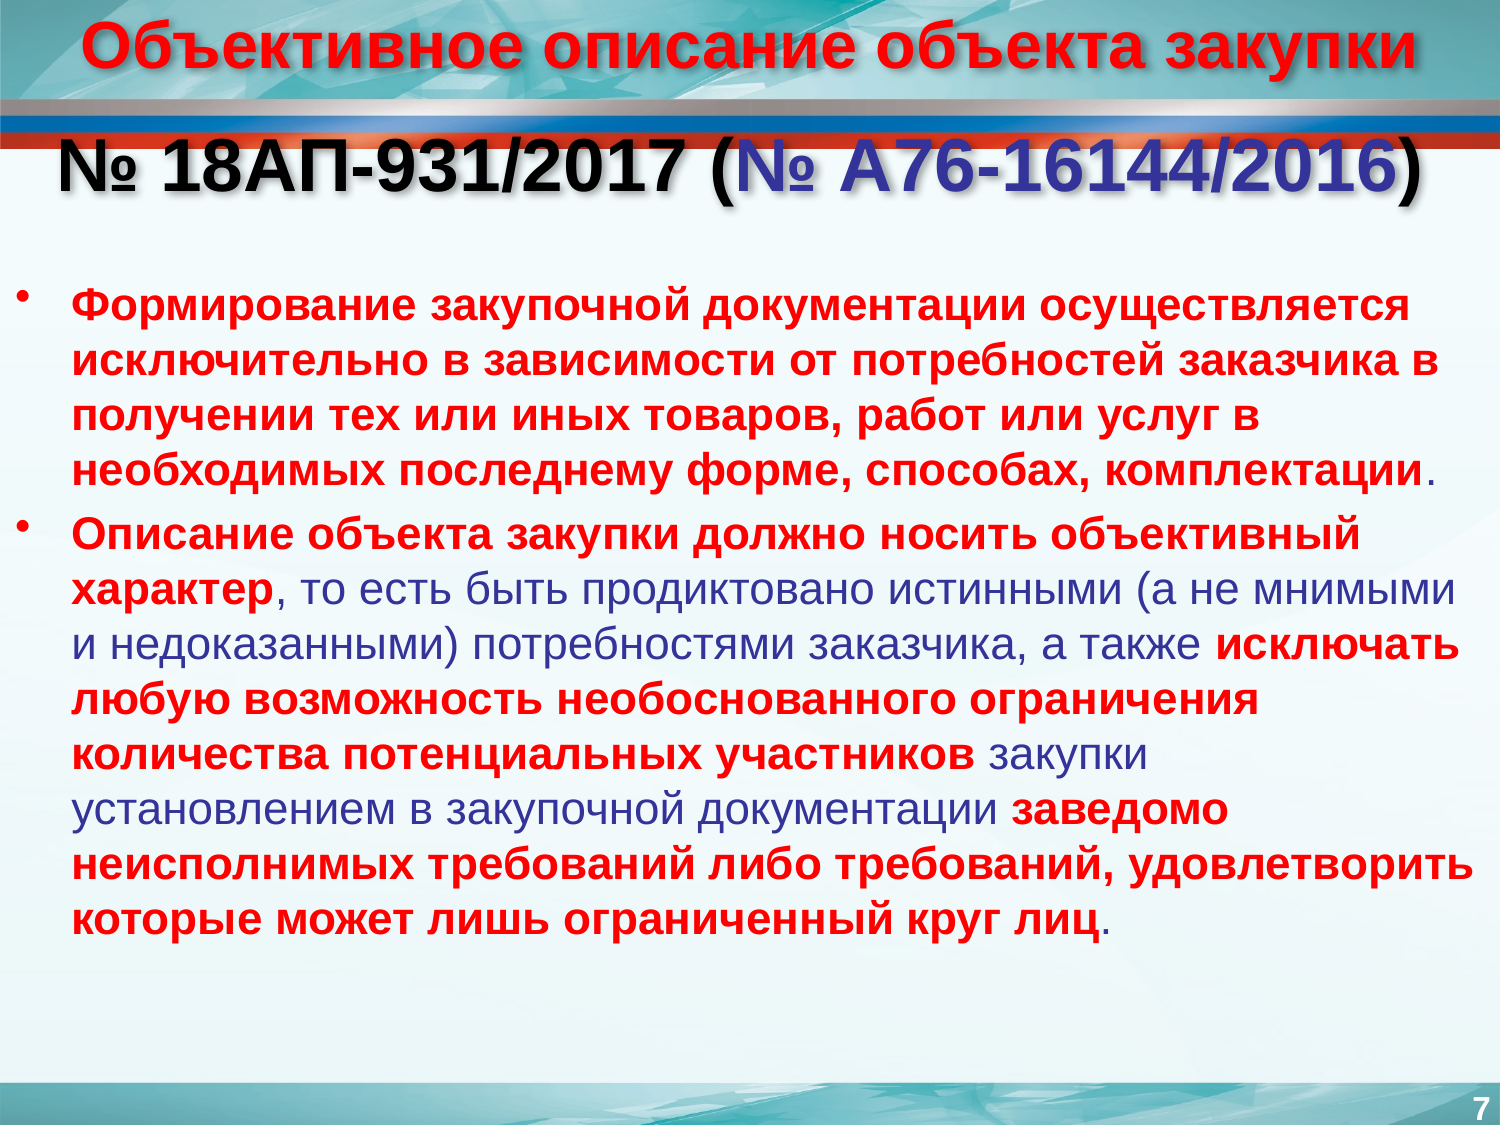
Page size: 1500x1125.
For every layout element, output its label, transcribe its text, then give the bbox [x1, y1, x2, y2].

picture [0, 0, 1500, 266]
list Формирование закупочной документации осуществляется исключительно в зависимости от потребностей заказчика в получении тех или иных товаров, работ или услуг в необходимых последнему форме, способах, комплектации. Описание объекта закупки должно носить объективный характер, то есть быть продиктовано истинными (а не мнимыми и недоказанными) потребностями заказчика, а также исключать любую возможность необоснованного ограничения количества потенциальных участников закупки установлением в закупочной документации заведомо неисполнимых требований либо требований, удовлетворить которые может лишь ограниченный круг лиц. [0, 266, 1500, 1071]
slide_number 7 [1155, 1079, 1500, 1125]
picture [0, 1071, 1500, 1125]
title Объективное описание объекта закупки № 18АП-931/2017 (№ А76-16144/2016) [29, 0, 1471, 209]
